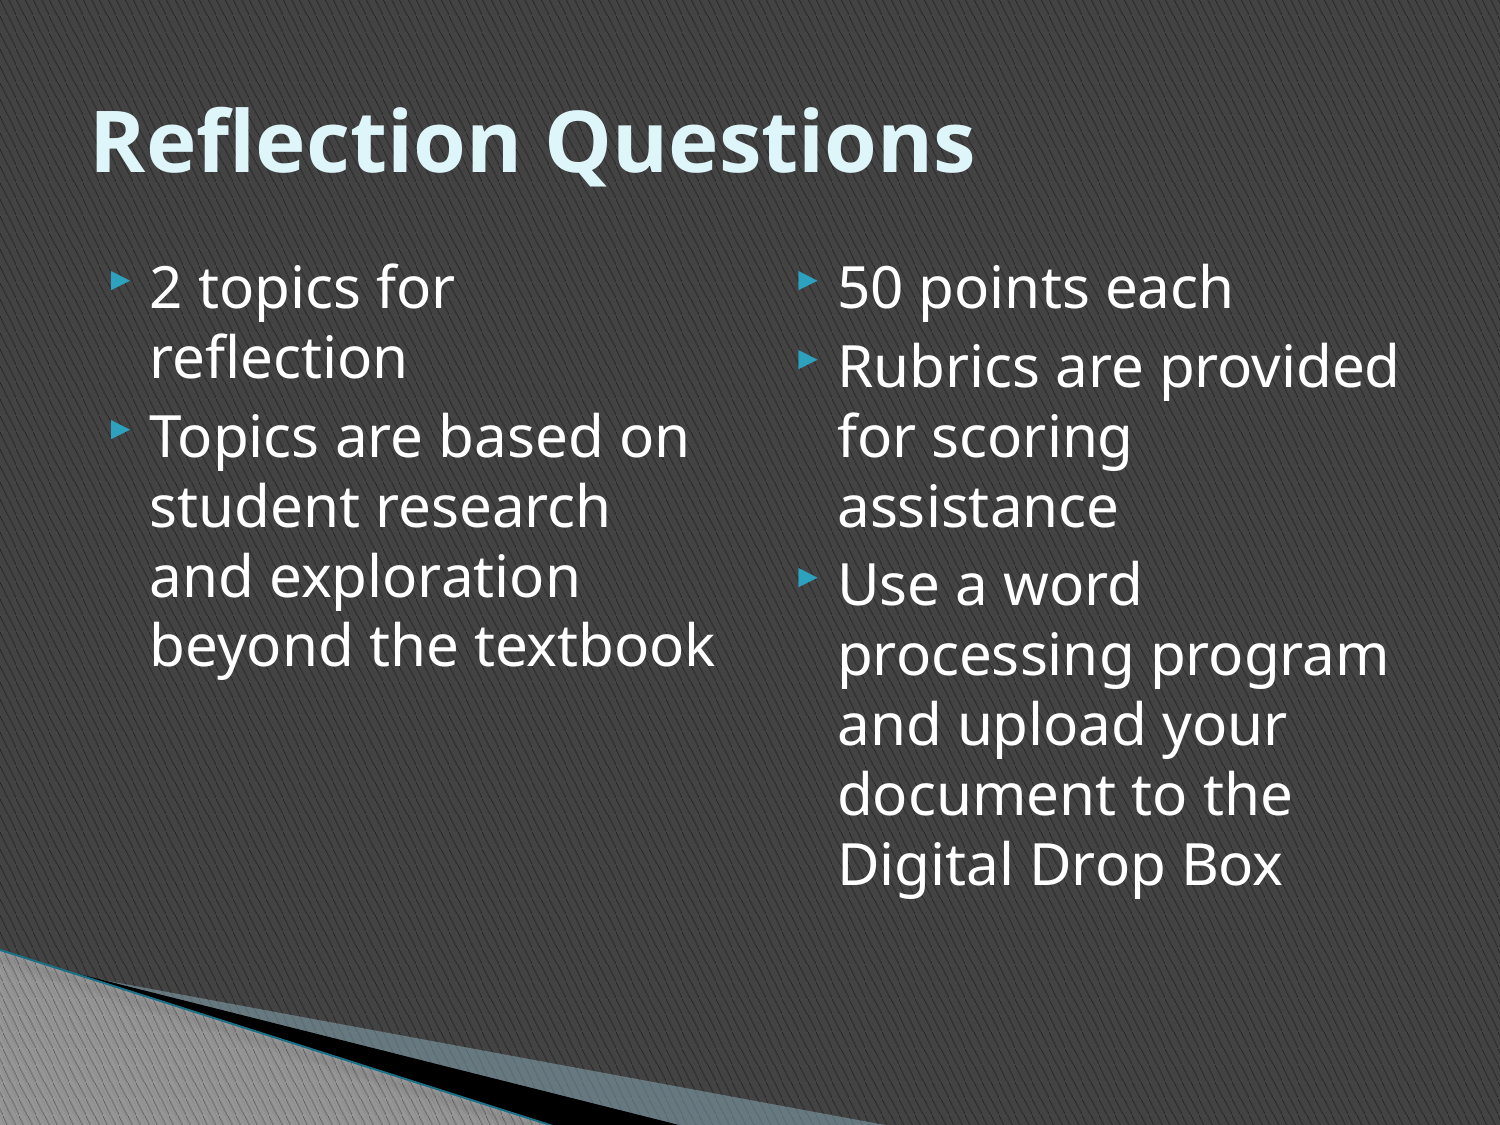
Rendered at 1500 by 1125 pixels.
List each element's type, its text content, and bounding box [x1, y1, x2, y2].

list 2 topics for reflection Topics are based on student research and exploration beyond the textbook [75, 243, 738, 986]
list 50 points each Rubrics are provided for scoring assistance Use a word processing program and upload your document to the Digital Drop Box [762, 243, 1425, 986]
title Reflection Questions [75, 45, 1425, 233]
